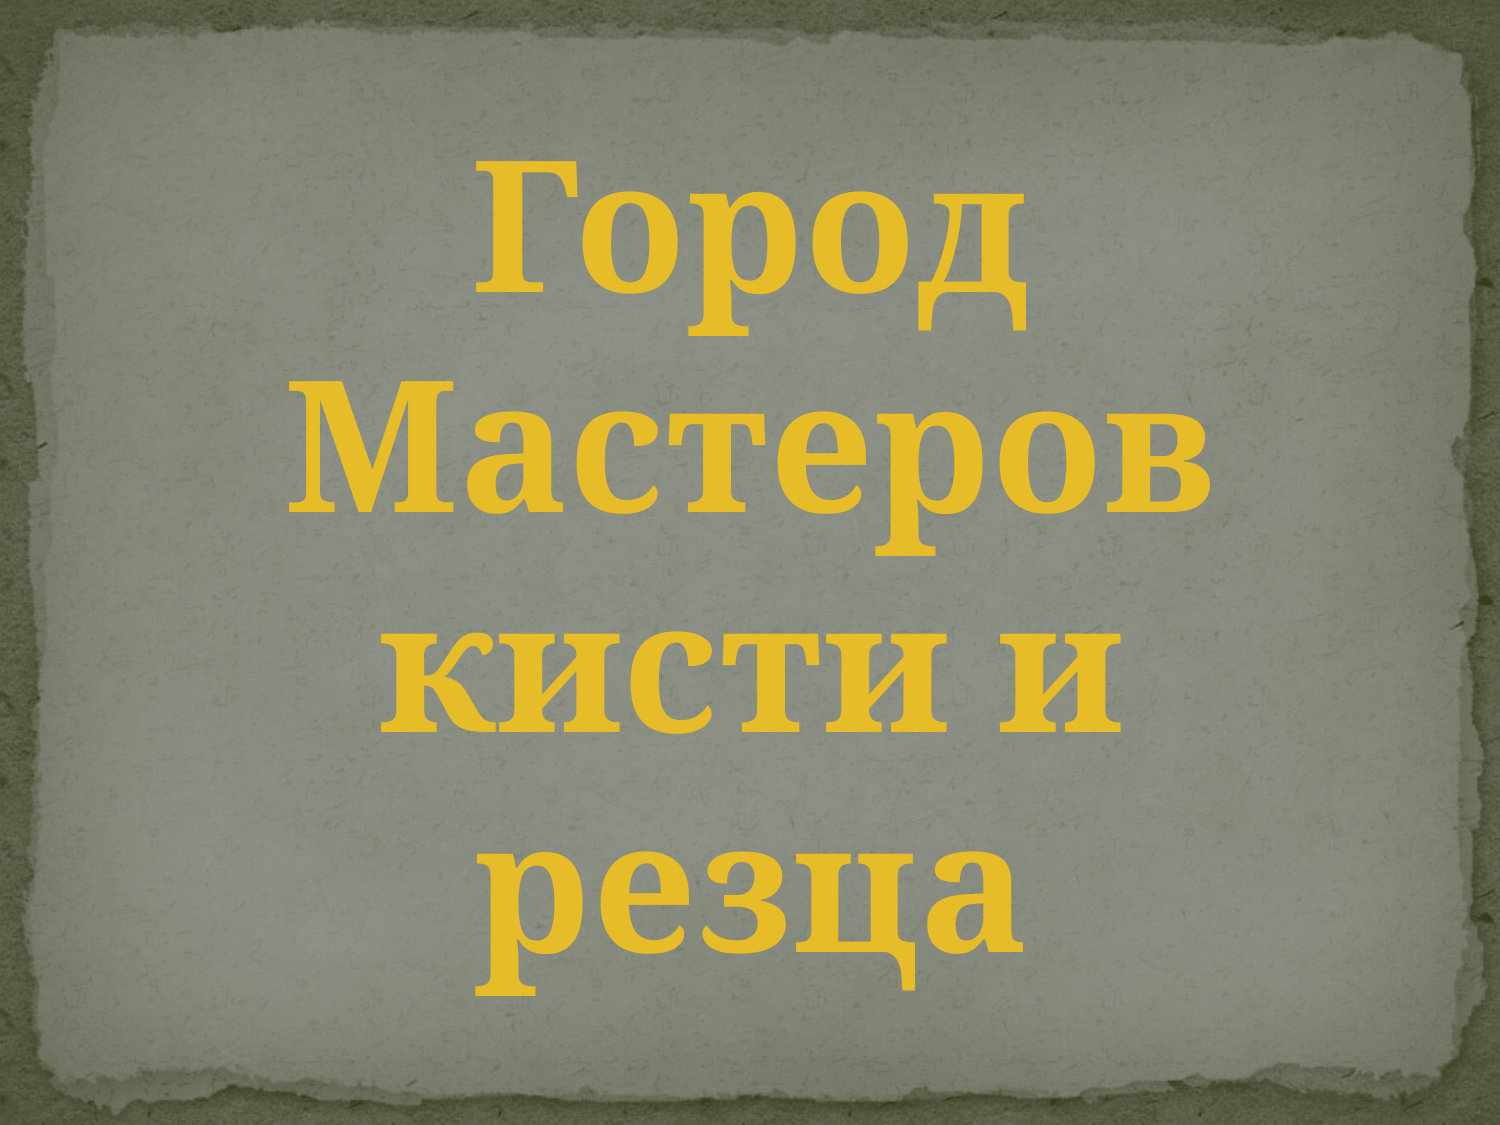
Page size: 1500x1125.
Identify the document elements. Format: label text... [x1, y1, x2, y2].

text_box Город Мастеров кисти и резца [186, 101, 1318, 997]
